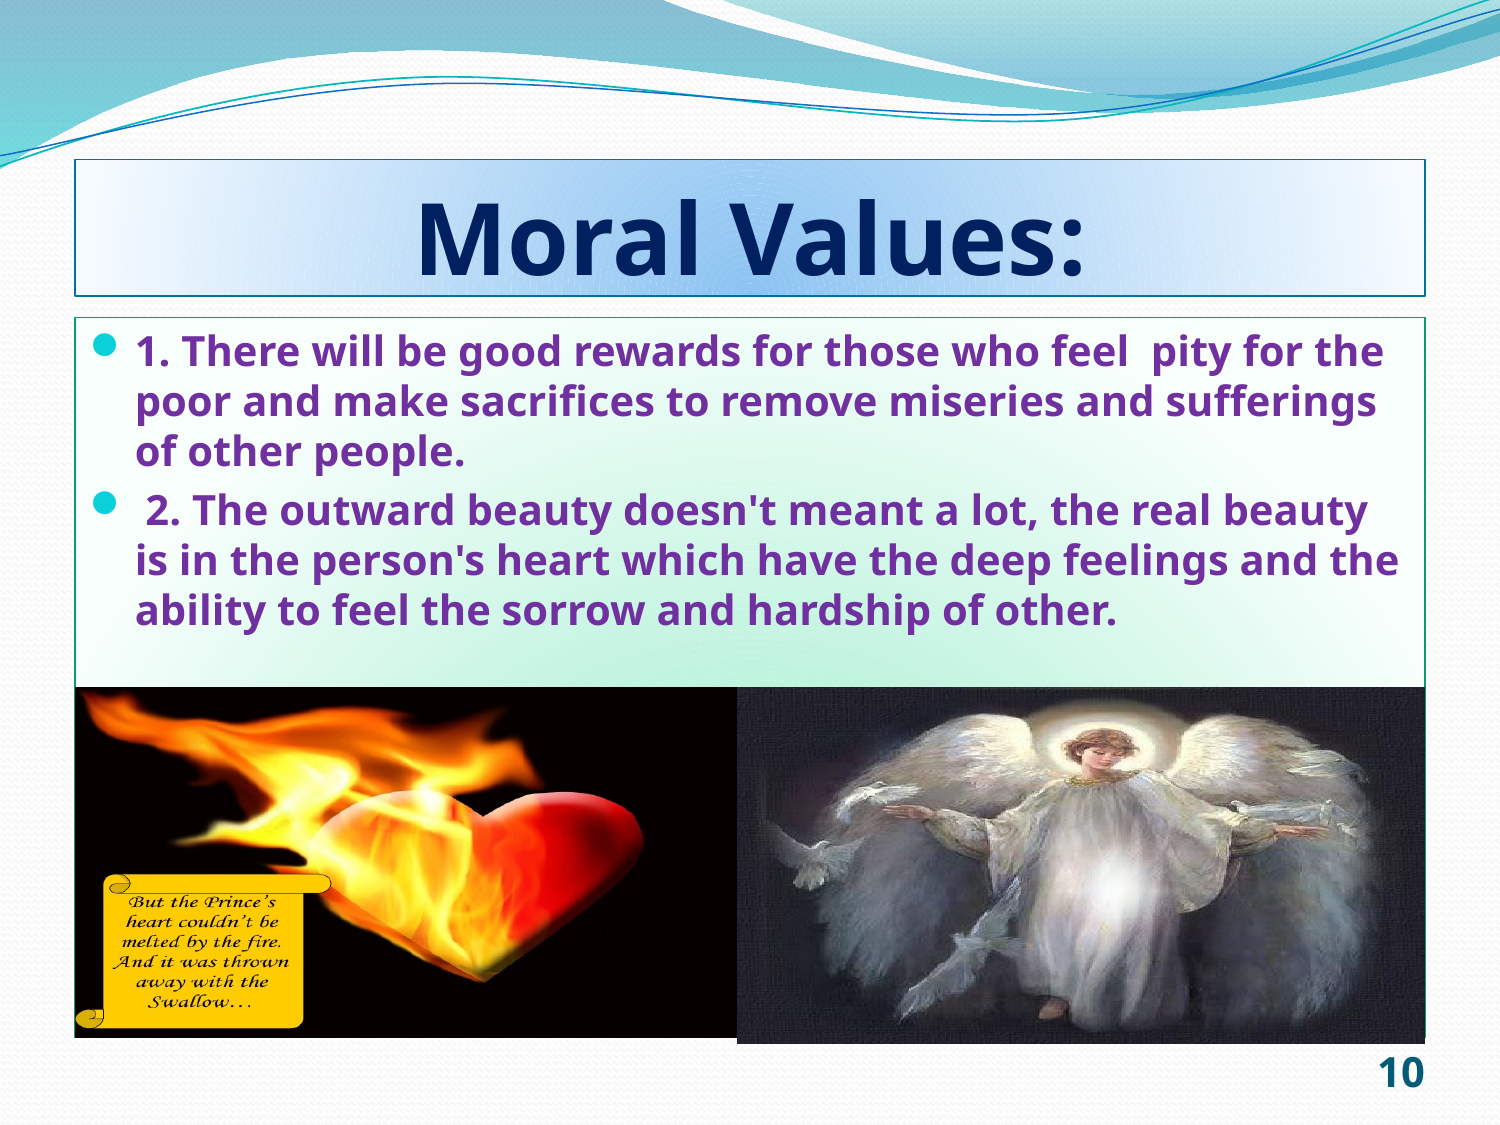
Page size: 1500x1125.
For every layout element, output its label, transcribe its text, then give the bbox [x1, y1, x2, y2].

title Moral Values: [74, 159, 1426, 297]
list 1. There will be good rewards for those who feel pity for the poor and make sacrifices to remove miseries and sufferings of other people. 2. The outward beauty doesn't meant a lot, the real beauty is in the person's heart which have the deep feelings and the ability to feel the sorrow and hardship of other. [74, 317, 1426, 687]
picture [74, 687, 1426, 1045]
slide_number 10 [1299, 1056, 1425, 1103]
